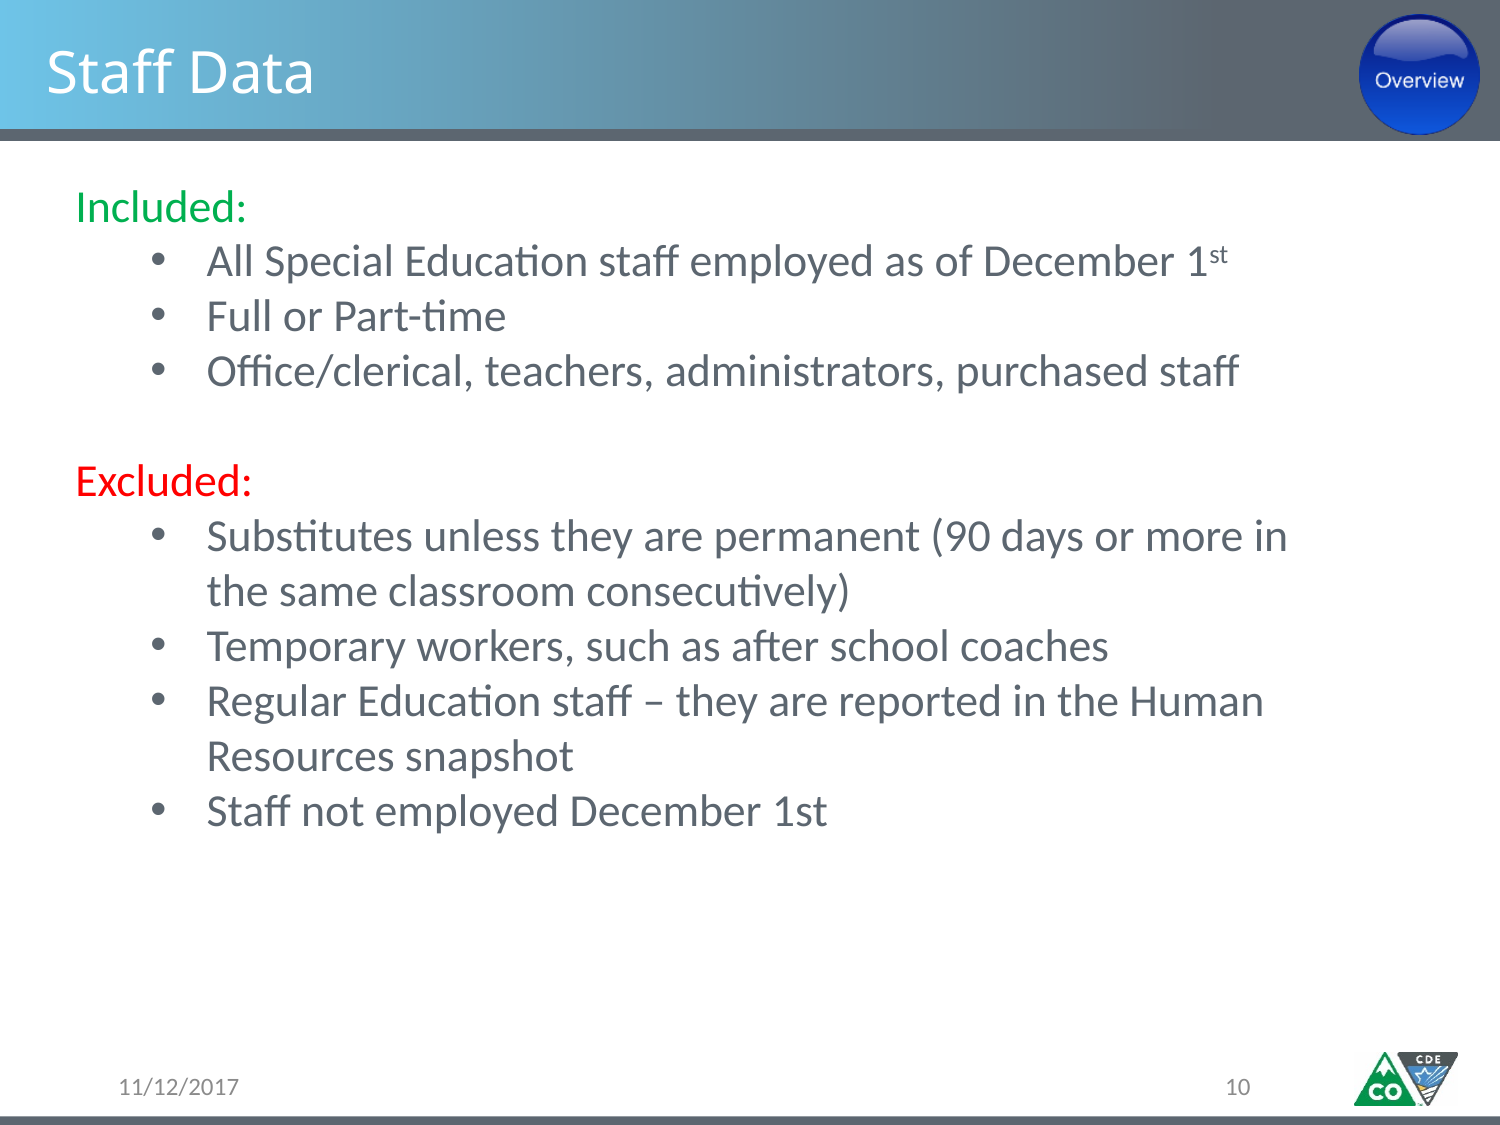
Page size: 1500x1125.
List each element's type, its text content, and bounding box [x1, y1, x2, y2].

picture [1359, 14, 1480, 135]
text_box Included: All Special Education staff employed as of December 1st Full or Part-time Office/clerical, teachers, administrators, purchased staff Excluded: Substitutes unless they are permanent (90 days or more in the same classroom consecutively) Temporary workers, such as after school coaches Regular Education staff – they are reported in the Human Resources snapshot Staff not employed December 1st [60, 168, 1360, 899]
title Staff Data [31, 31, 1326, 117]
picture [1354, 1052, 1458, 1106]
